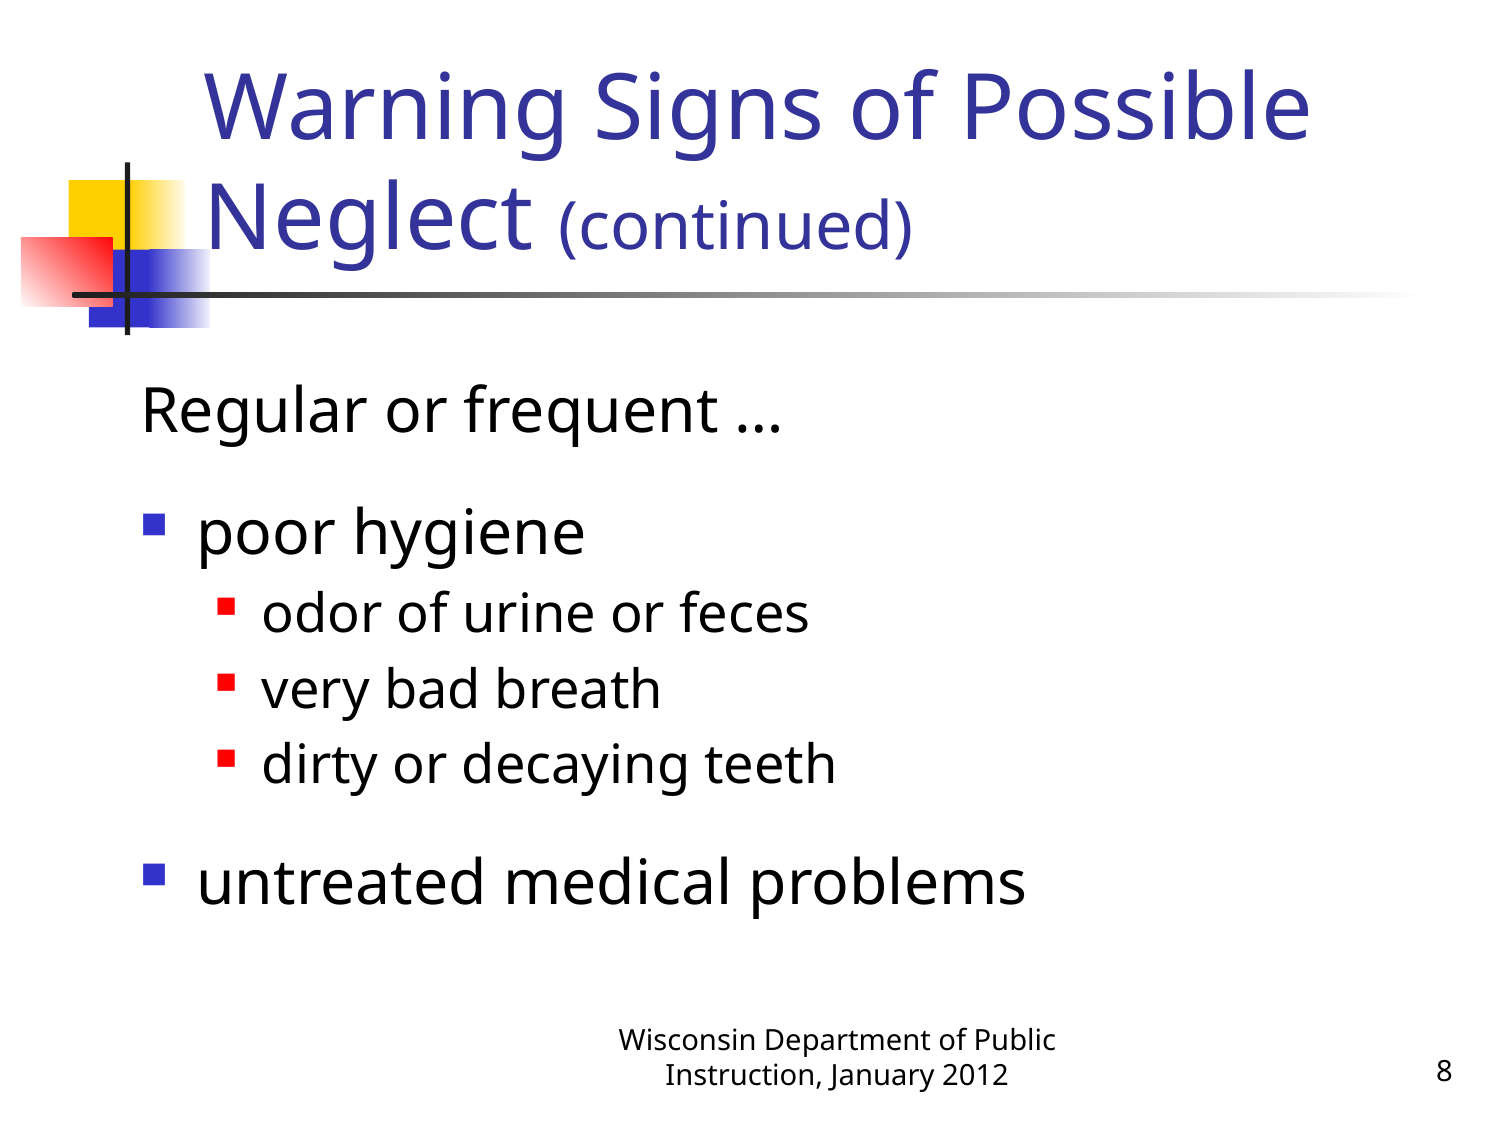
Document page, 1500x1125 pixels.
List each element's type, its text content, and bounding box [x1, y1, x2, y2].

footer Wisconsin Department of Public Instruction, January 2012 [599, 1023, 1076, 1100]
slide_number 8 [1154, 1023, 1468, 1100]
title Warning Signs of Possible Neglect (continued) [188, 34, 1468, 276]
list Regular or frequent … poor hygiene odor of urine or feces very bad breath dirty or decaying teeth untreated medical problems [124, 362, 1401, 1038]
